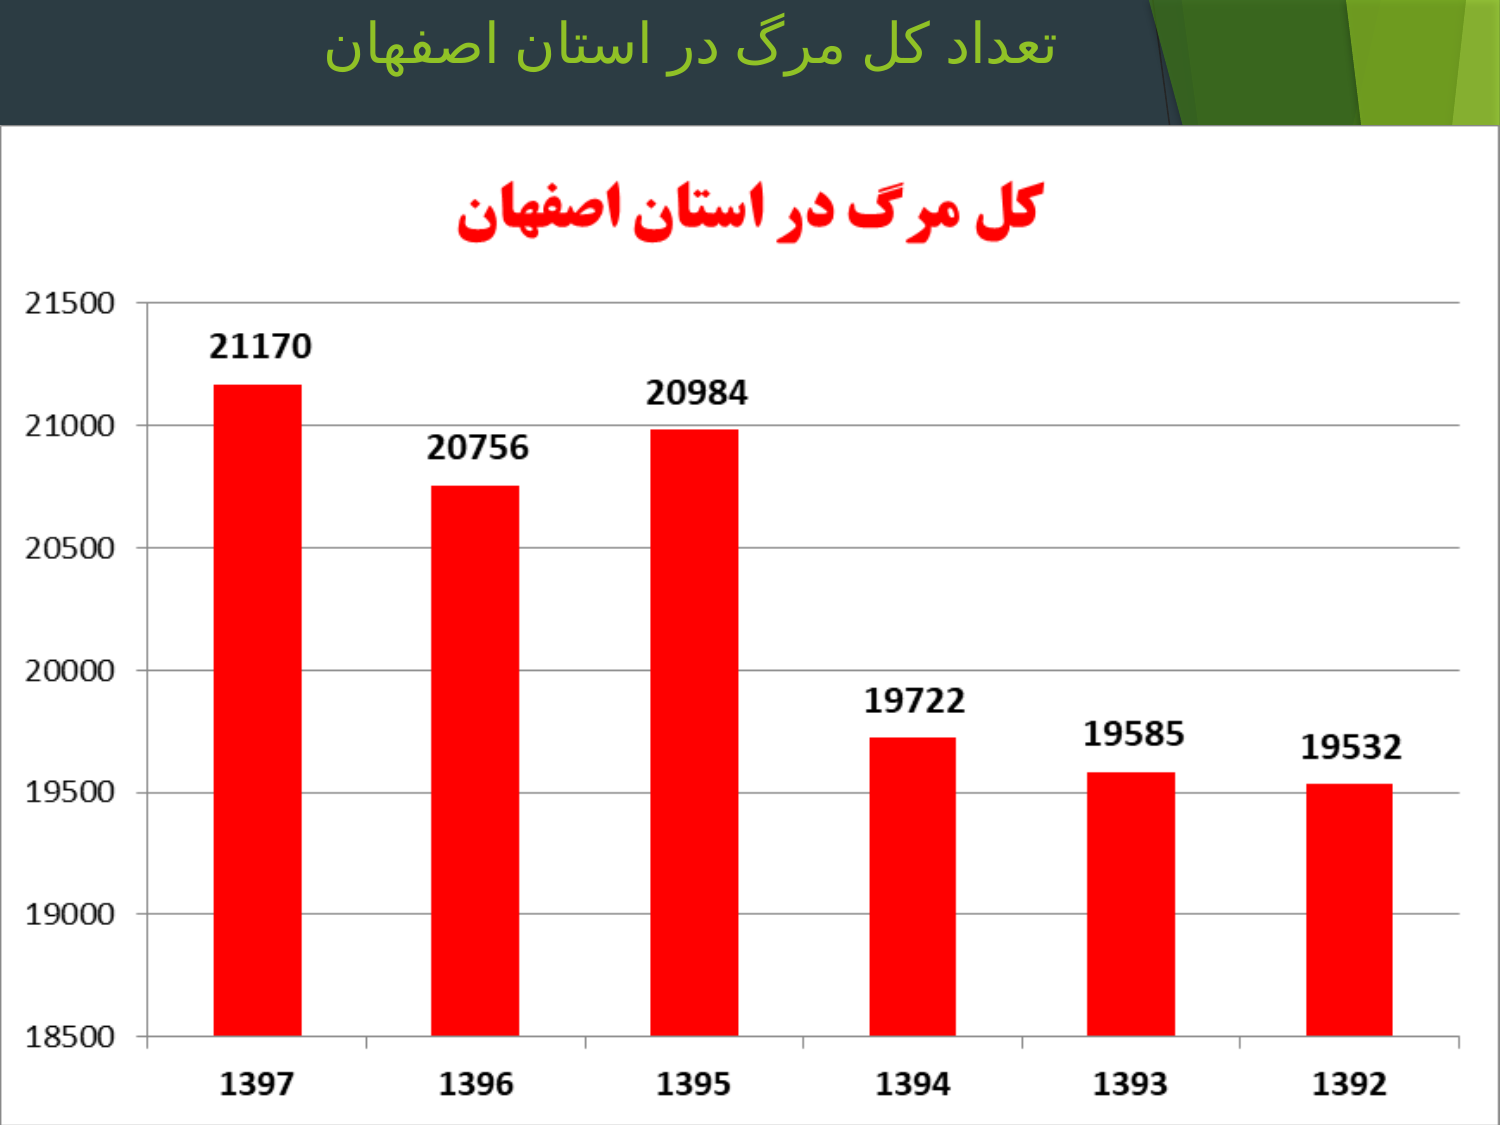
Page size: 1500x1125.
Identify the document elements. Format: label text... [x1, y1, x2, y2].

title تعداد کل مرگ در استان اصفهان [83, 0, 1299, 124]
picture [0, 124, 1500, 1125]
